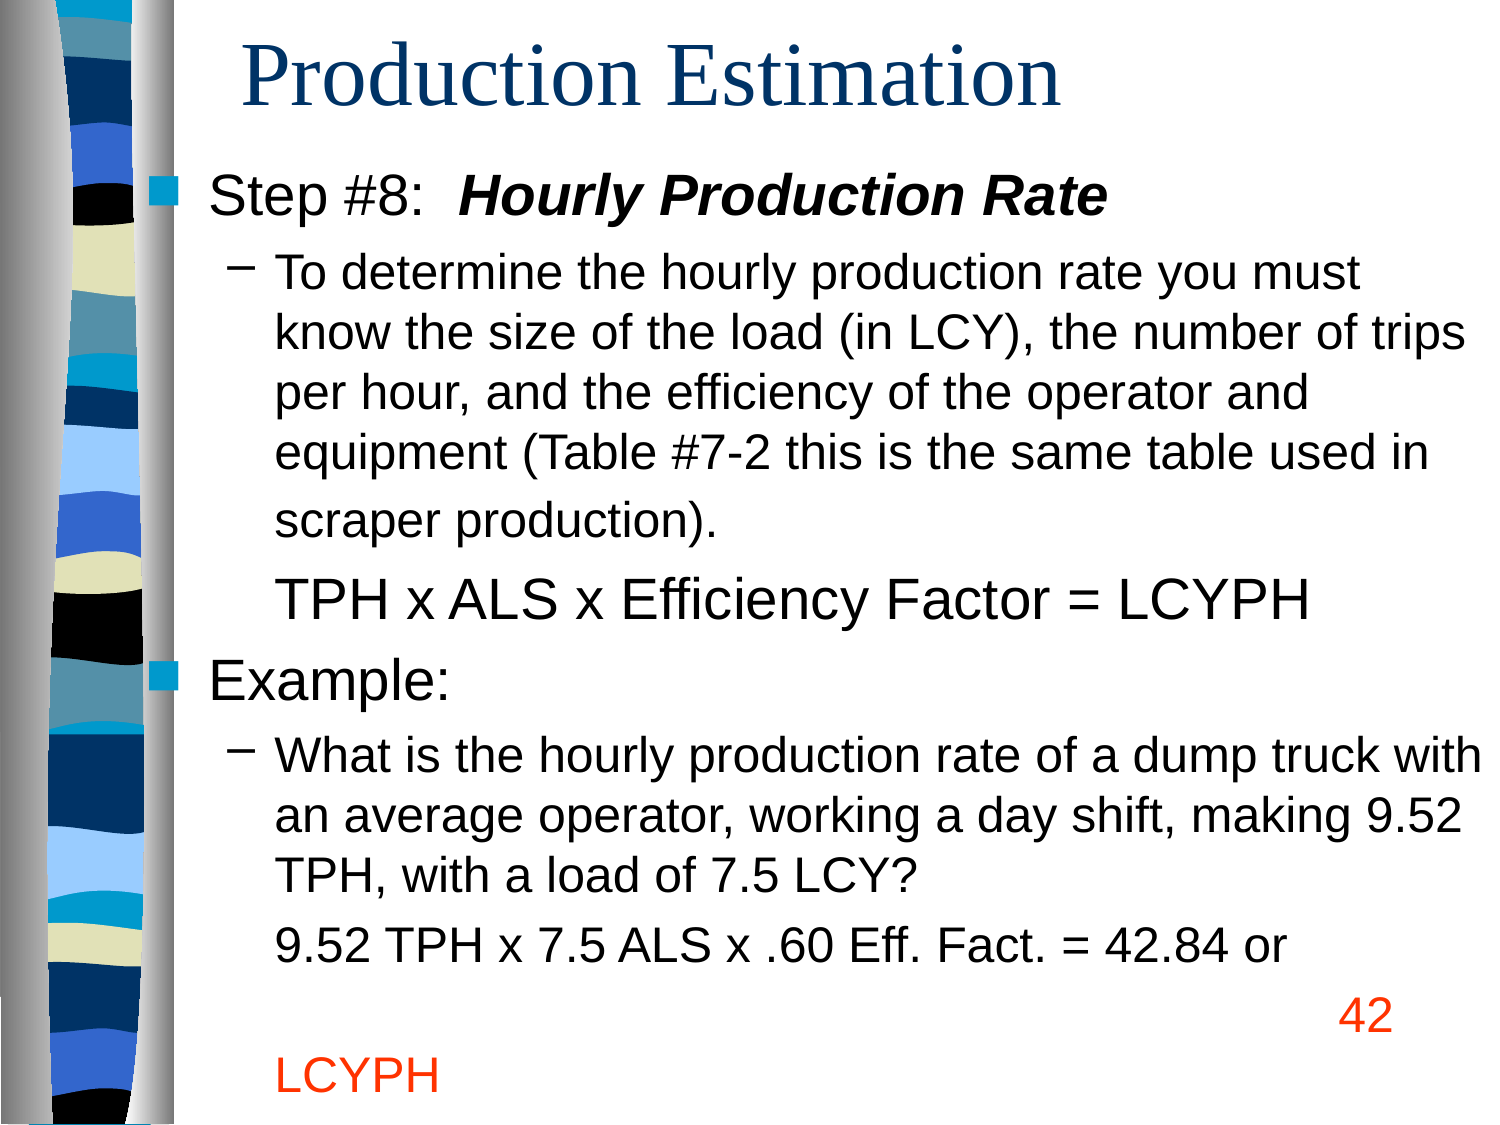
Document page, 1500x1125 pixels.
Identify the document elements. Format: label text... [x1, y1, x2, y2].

list Step #8: Hourly Production Rate To determine the hourly production rate you must know the size of the load (in LCY), the number of trips per hour, and the efficiency of the operator and equipment (Table #7-2 this is the same table used in scraper production). TPH x ALS x Efficiency Factor = LCYPH Example: What is the hourly production rate of a dump truck with an average operator, working a day shift, making 9.52 TPH, with a load of 7.5 LCY? 9.52 TPH x 7.5 ALS x .60 Eff. Fact. = 42.84 or 42 LCYPH [137, 149, 1500, 1038]
title Production Estimation [224, 0, 1500, 138]
